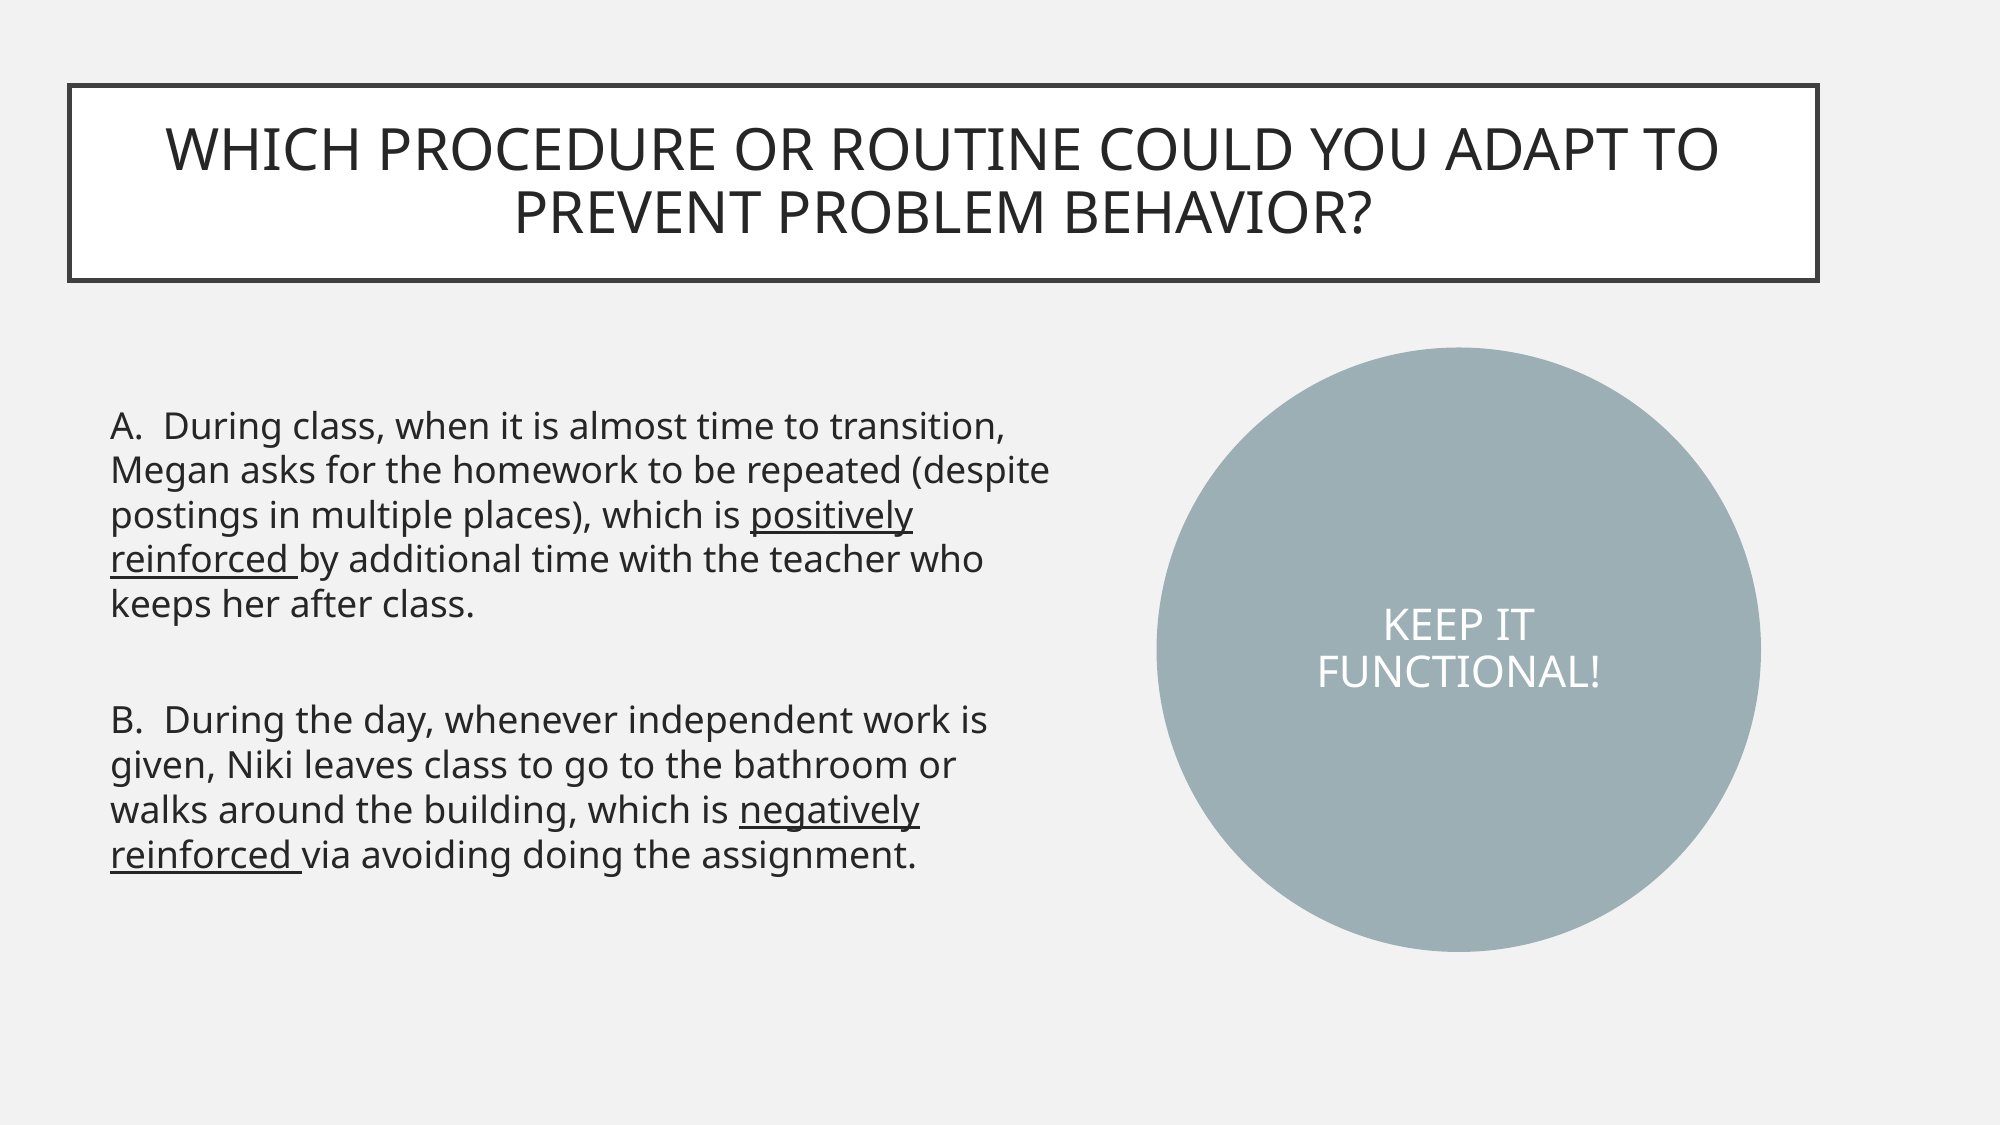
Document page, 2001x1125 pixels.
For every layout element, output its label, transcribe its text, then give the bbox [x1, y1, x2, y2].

list A. During class, when it is almost time to transition, Megan asks for the homework to be repeated (despite postings in multiple places), which is positively reinforced by additional time with the teacher who keeps her after class. [95, 394, 1096, 633]
list B. During the day, whenever independent work is given, Niki leaves class to go to the bathroom or walks around the building, which is negatively reinforced via avoiding doing the assignment. [95, 688, 1044, 926]
title WHICH PROCEDURE OR ROUTINE COULD YOU ADAPT TO PREVENT PROBLEM BEHAVIOR? [67, 83, 1820, 283]
text_box [1494, 535, 2000, 602]
text_box KEEP IT FUNCTIONAL! [1156, 347, 1762, 952]
